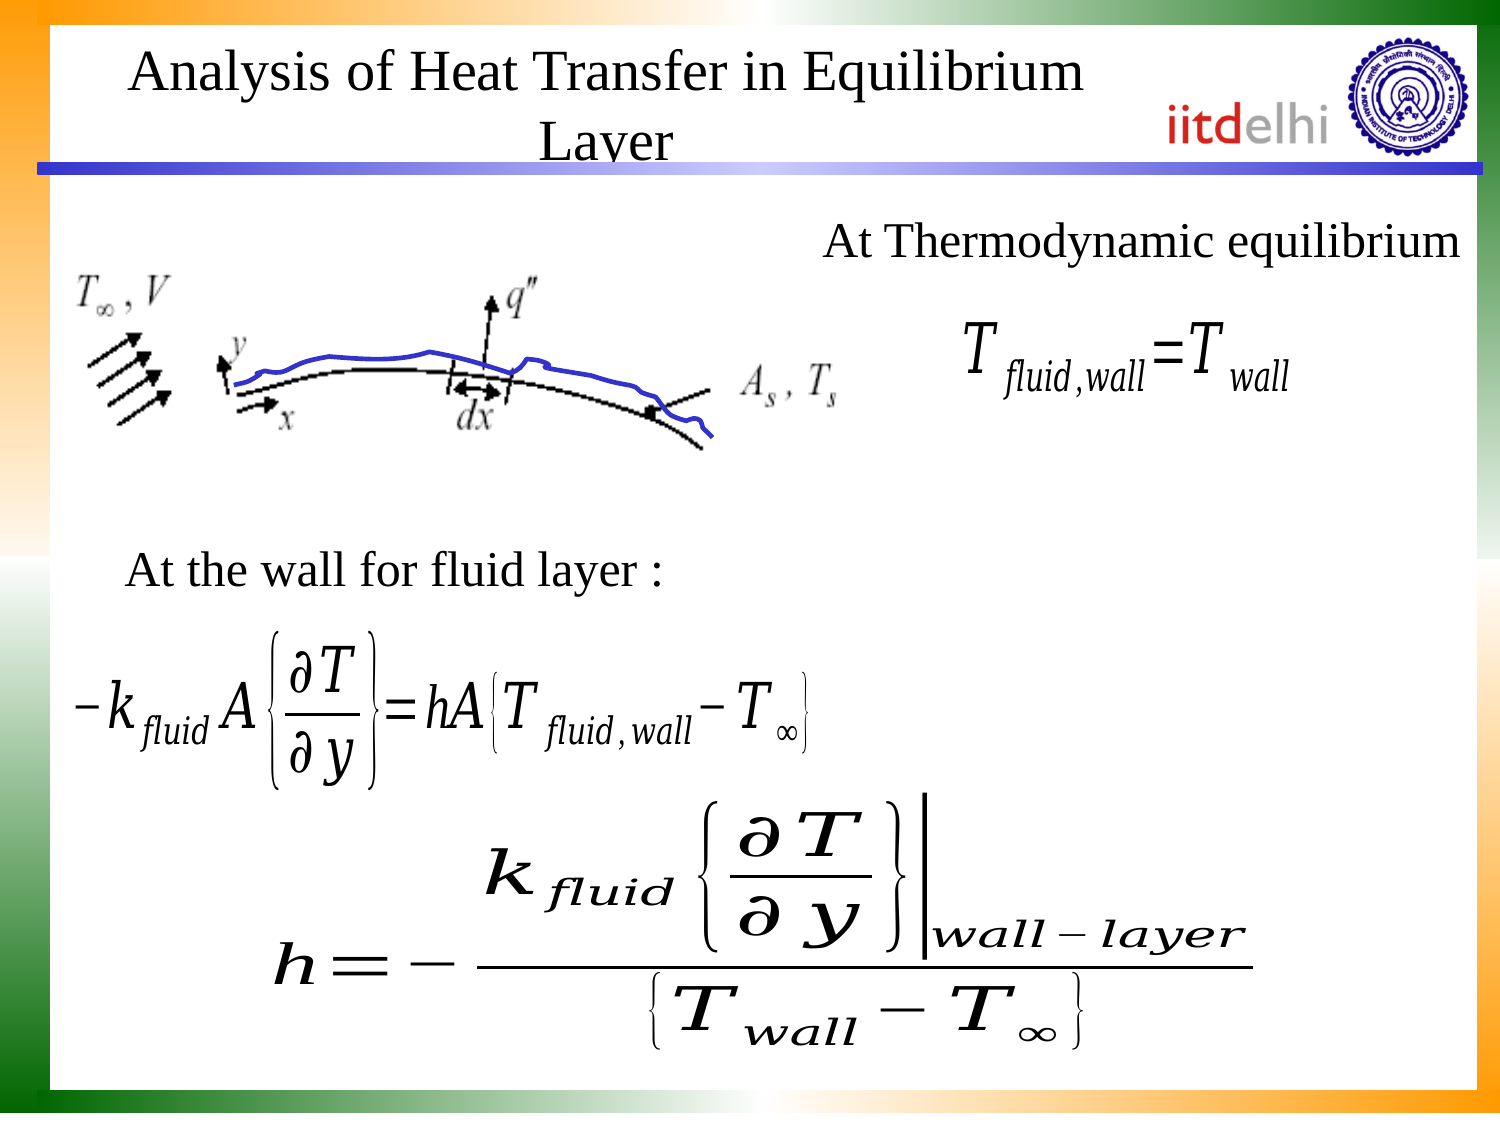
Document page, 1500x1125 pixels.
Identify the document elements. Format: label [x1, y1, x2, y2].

text_box [0, 0, 1500, 1113]
